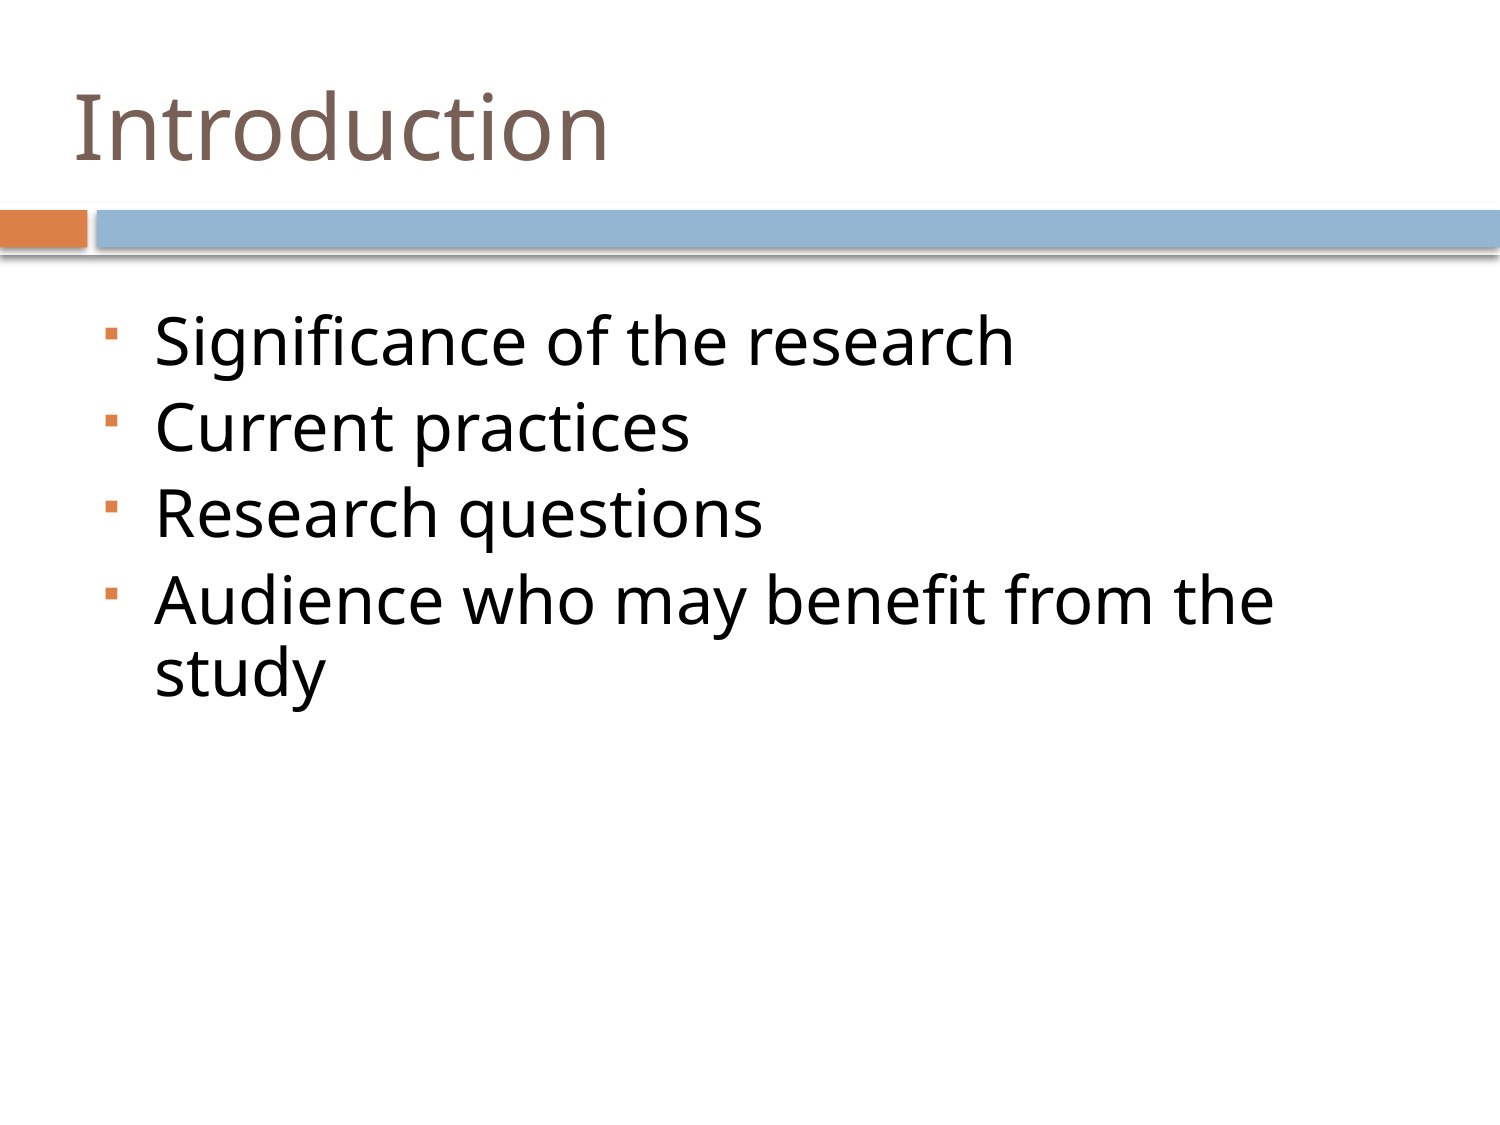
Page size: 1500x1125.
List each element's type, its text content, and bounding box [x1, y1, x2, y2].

list Significance of the research Current practices Research questions Audience who may benefit from the study [87, 299, 1438, 950]
title Introduction [59, 50, 1422, 213]
